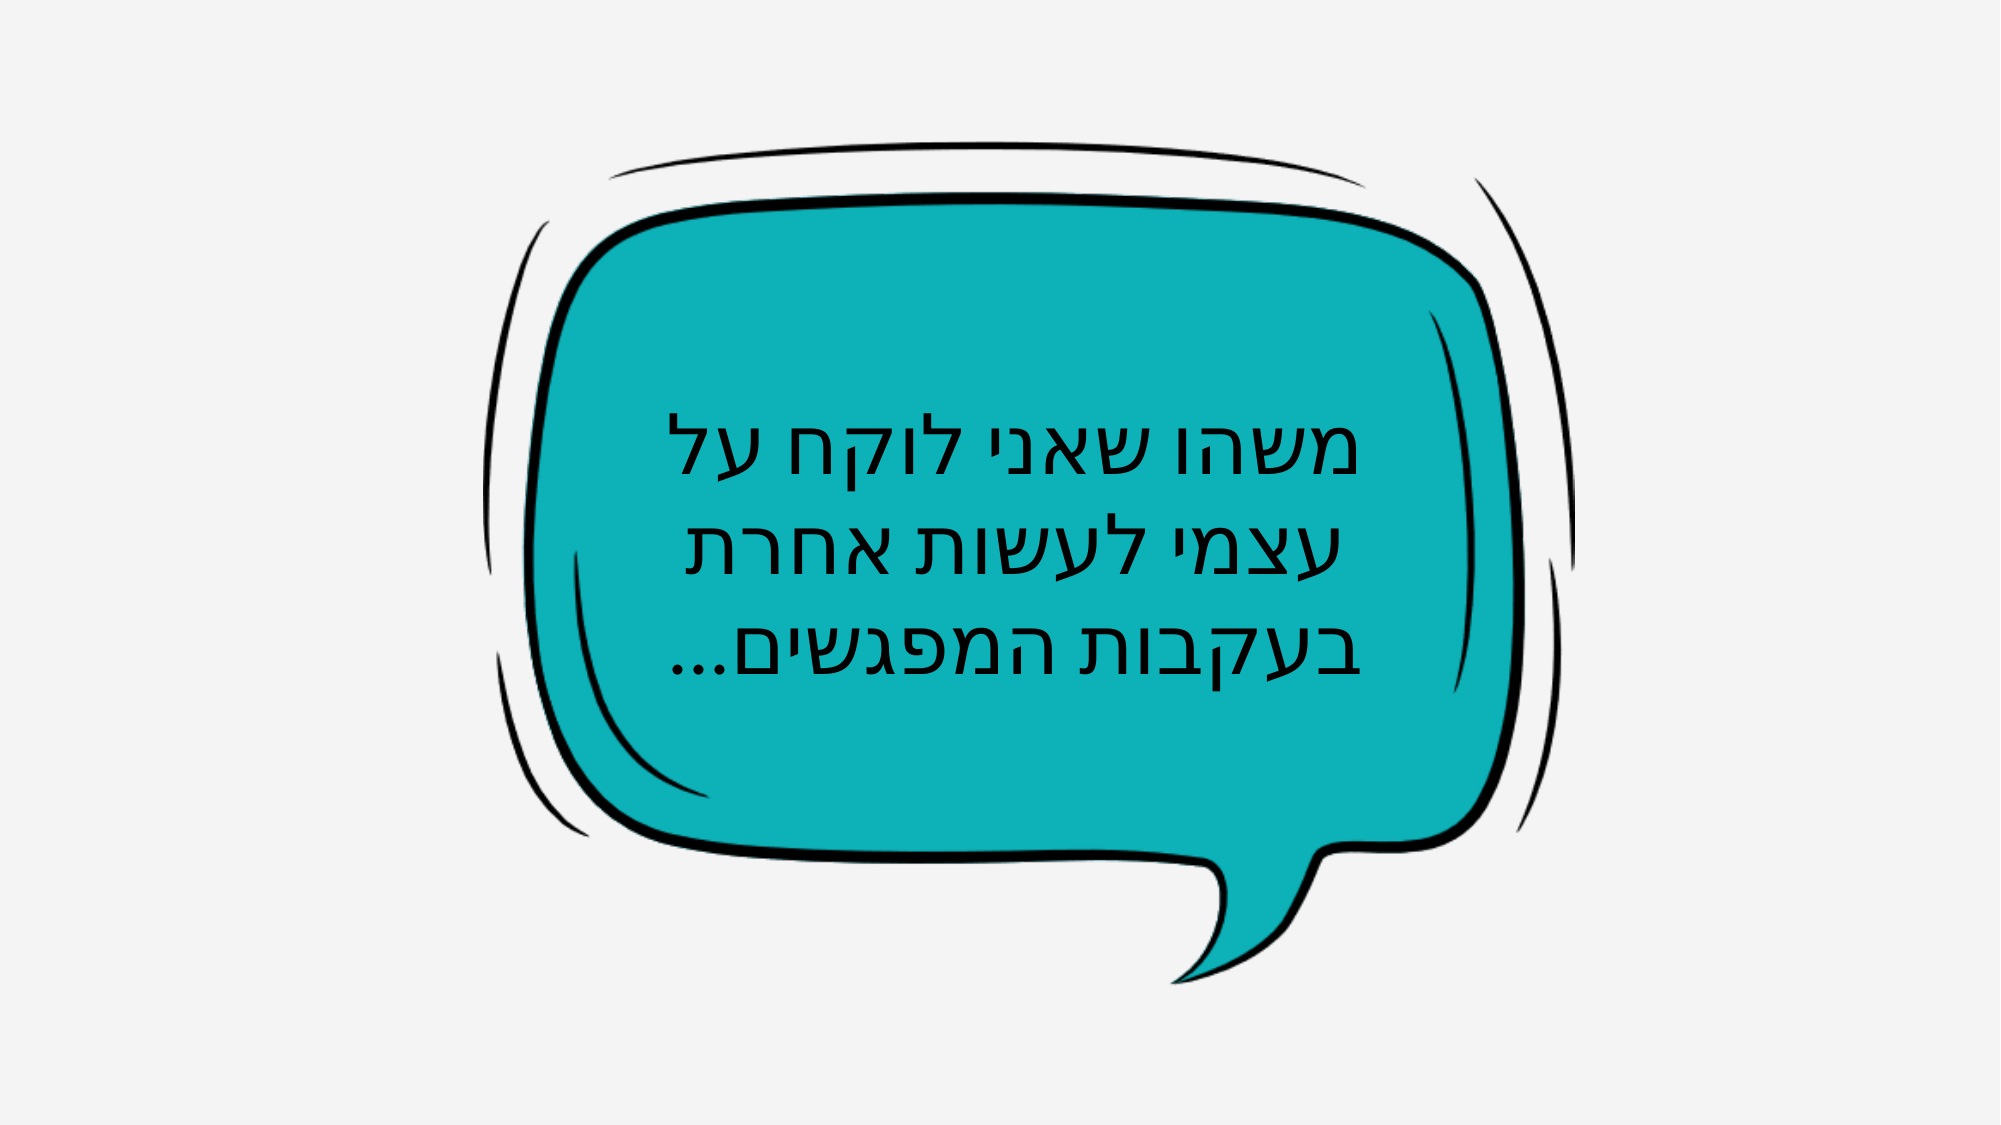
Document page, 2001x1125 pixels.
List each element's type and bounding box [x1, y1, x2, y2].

picture [483, 141, 1575, 986]
